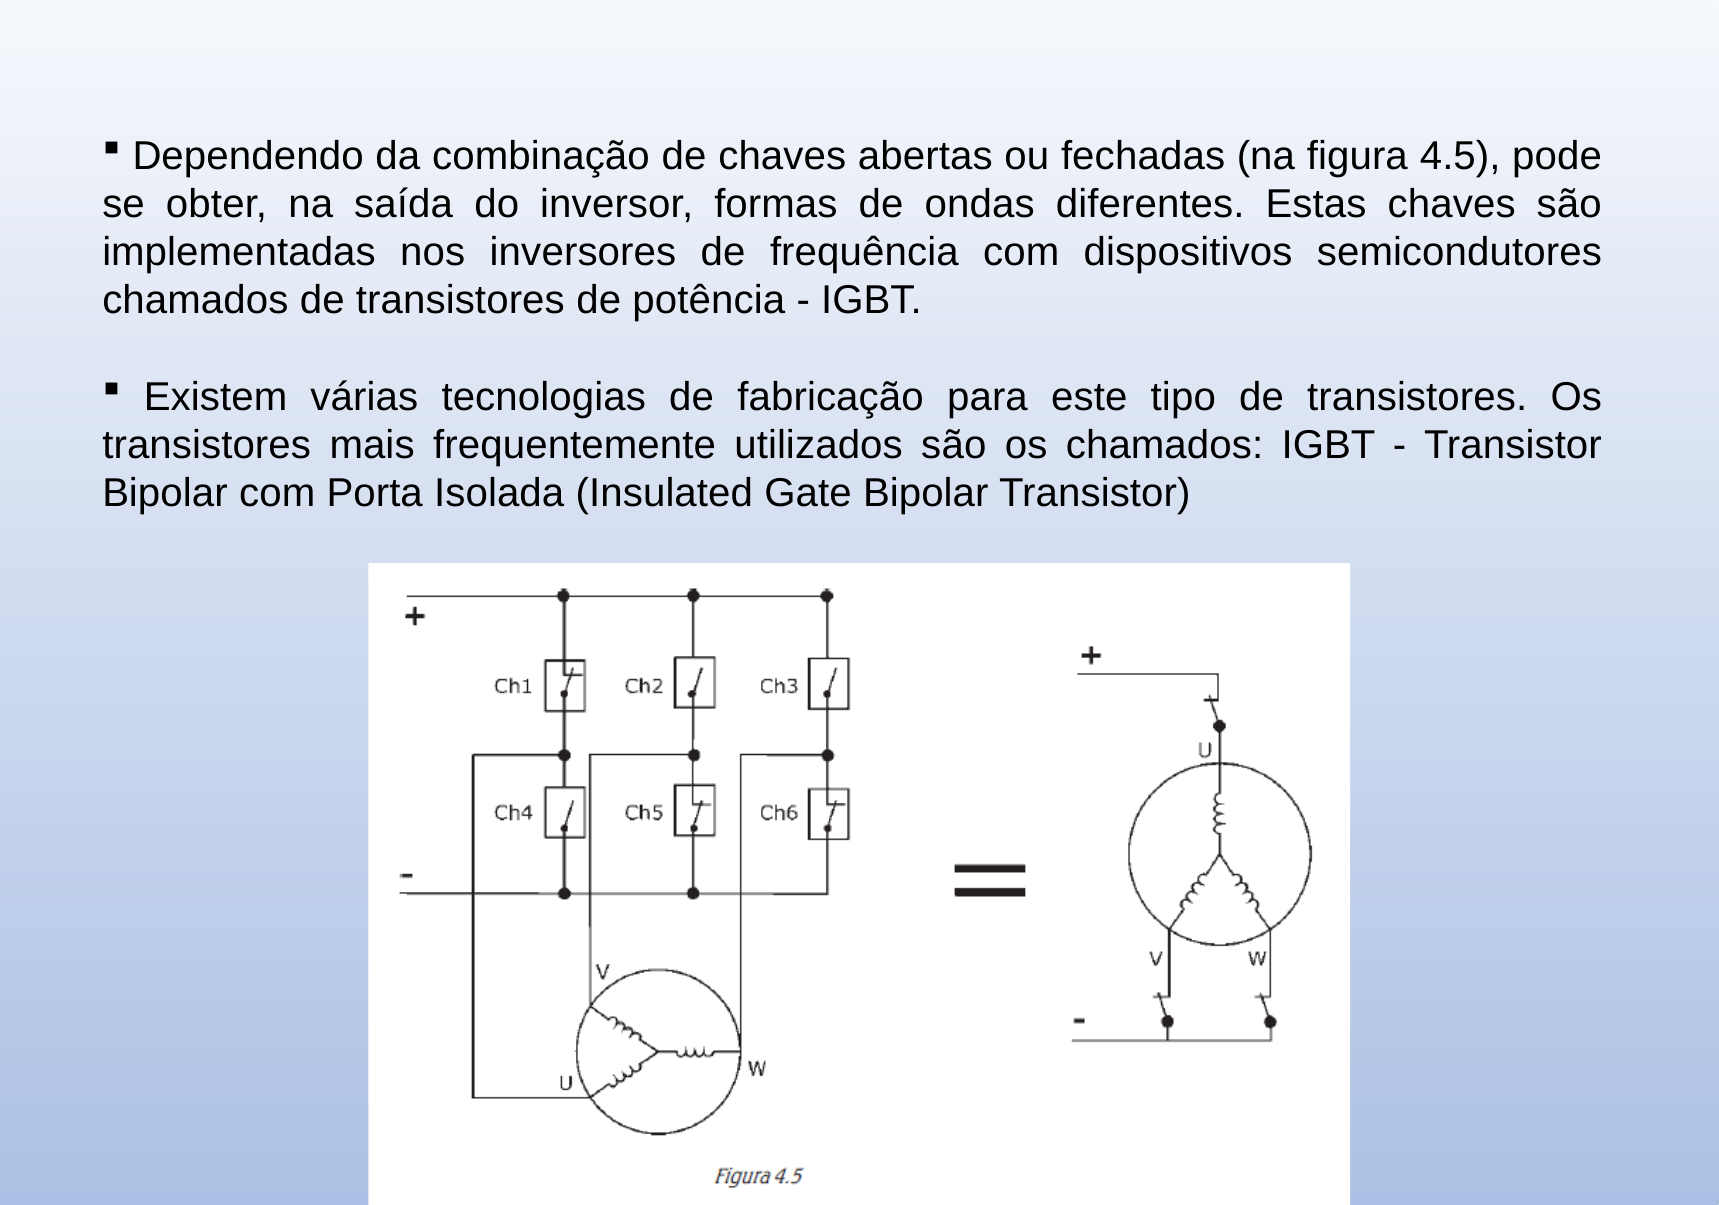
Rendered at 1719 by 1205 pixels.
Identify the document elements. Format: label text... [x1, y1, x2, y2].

picture [368, 563, 1351, 1205]
text_box Dependendo da combinação de chaves abertas ou fechadas (na figura 4.5), pode se obter, na saída do inversor, formas de ondas diferentes. Estas chaves são implementadas nos inversores de frequência com dispositivos semicondutores chamados de transistores de potência - IGBT. Existem várias tecnologias de fabricação para este tipo de transistores. Os transistores mais frequentemente utilizados são os chamados: IGBT - Transistor Bipolar com Porta Isolada (Insulated Gate Bipolar Transistor) [87, 121, 1619, 523]
